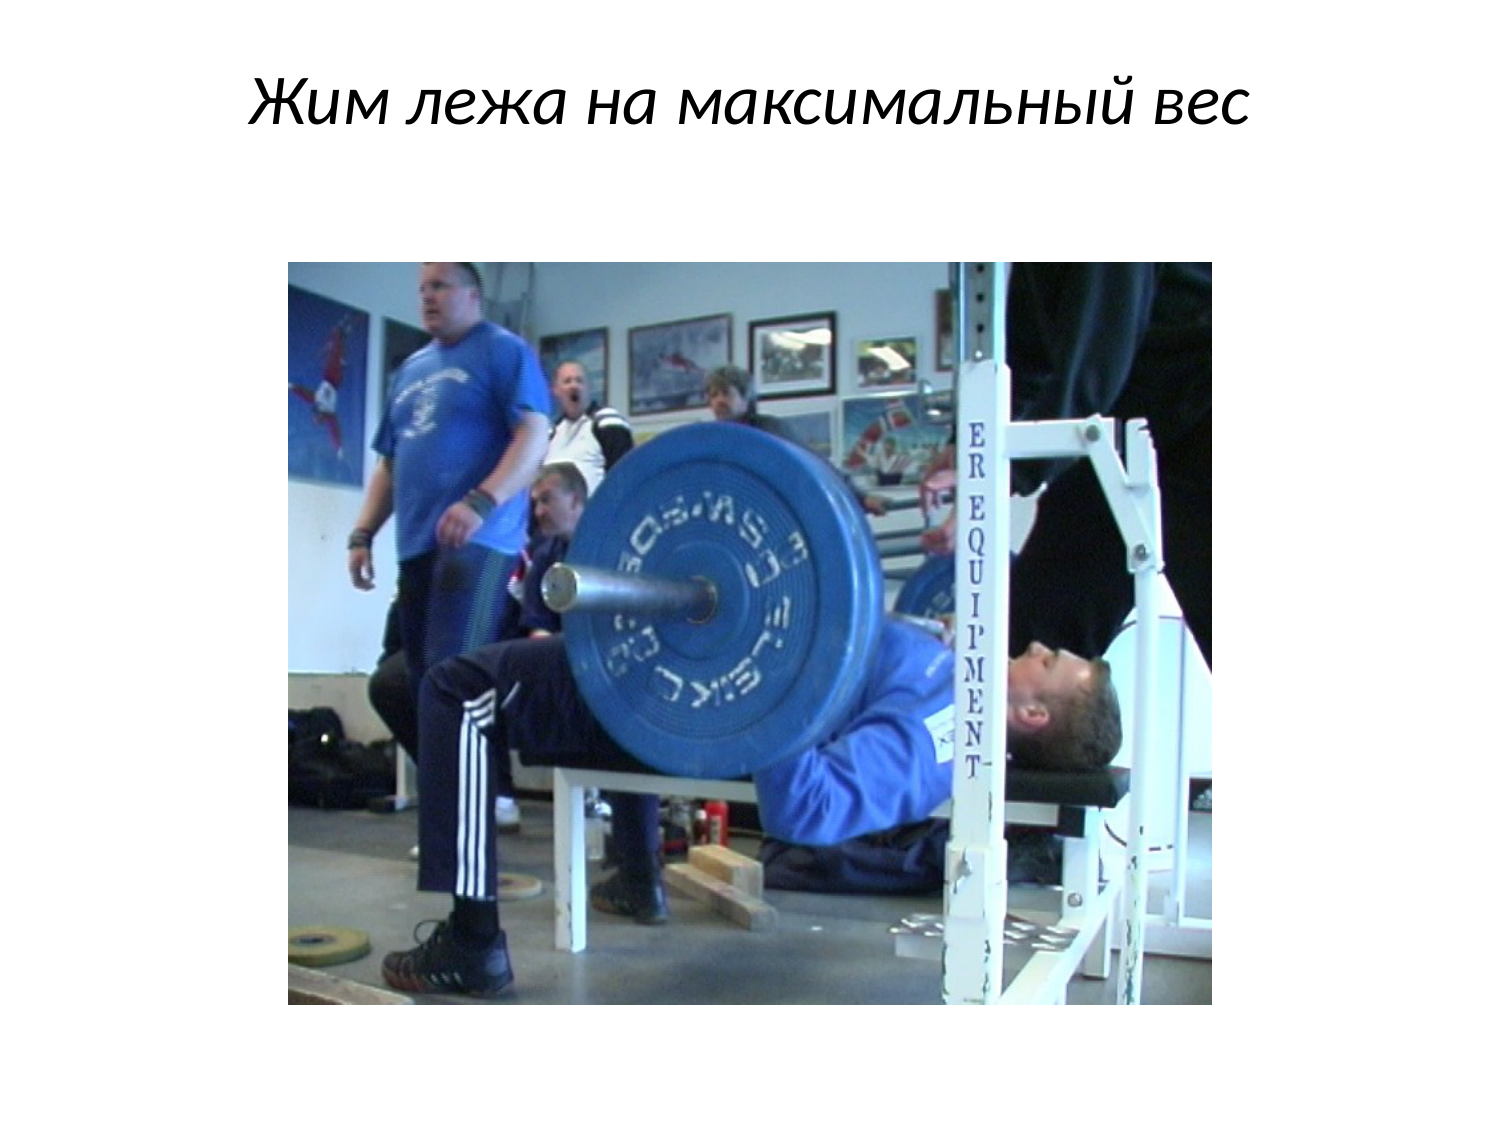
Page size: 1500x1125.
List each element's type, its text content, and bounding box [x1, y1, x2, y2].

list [288, 262, 1212, 1006]
title Жим лежа на максимальный вес [75, 45, 1425, 233]
